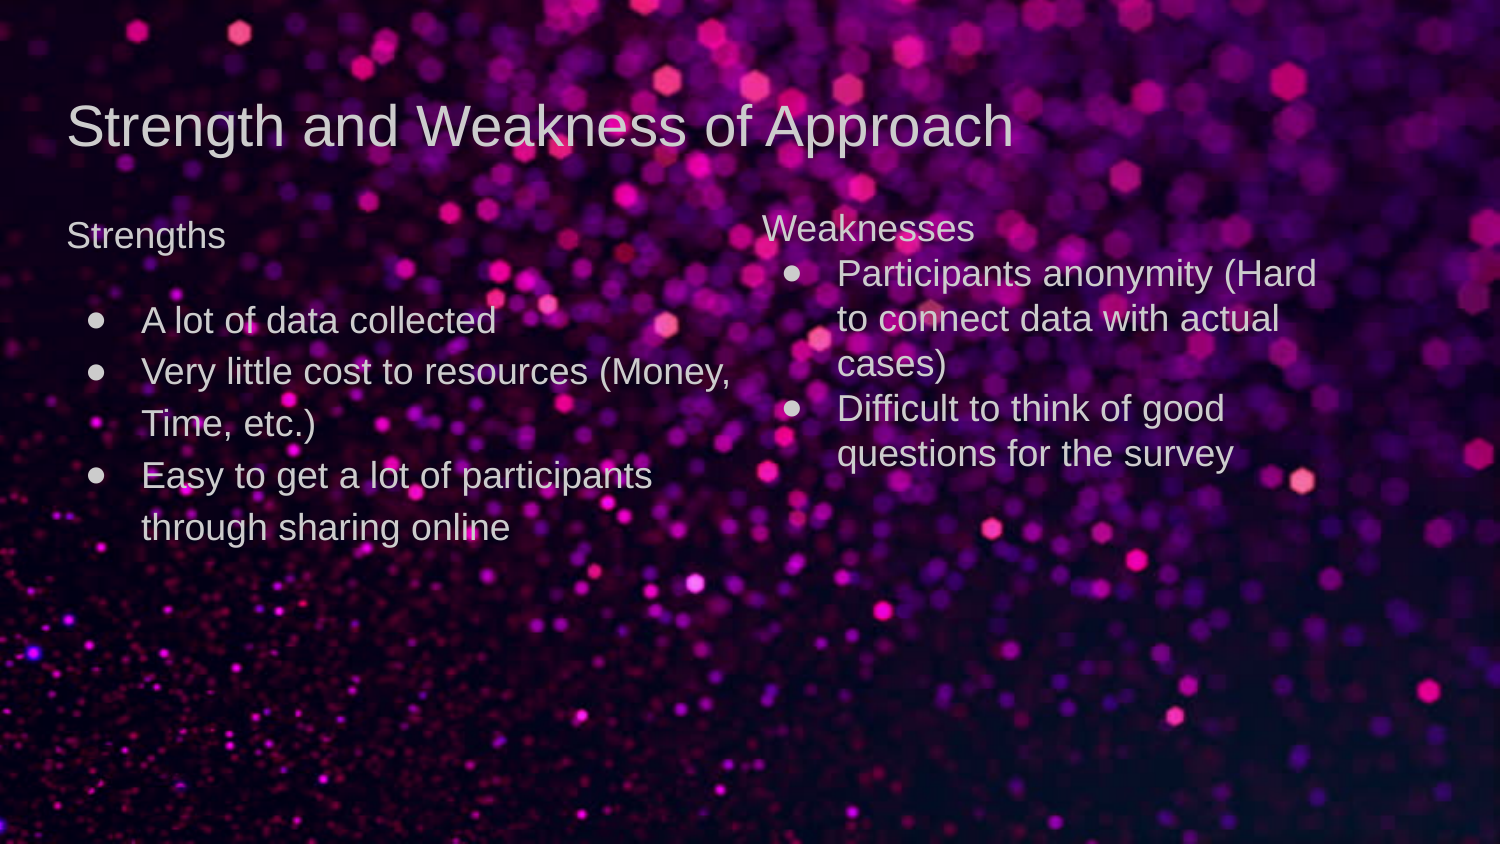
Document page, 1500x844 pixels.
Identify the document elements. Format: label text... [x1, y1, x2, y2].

title Strength and Weakness of Approach [51, 72, 1449, 167]
text_box Weaknesses Participants anonymity (Hard to connect data with actual cases) Difficult to think of good questions for the survey [746, 188, 1353, 750]
list Strengths A lot of data collected Very little cost to resources (Money, Time, etc.) Easy to get a lot of participants through sharing online [51, 189, 746, 750]
picture [0, 0, 1500, 844]
